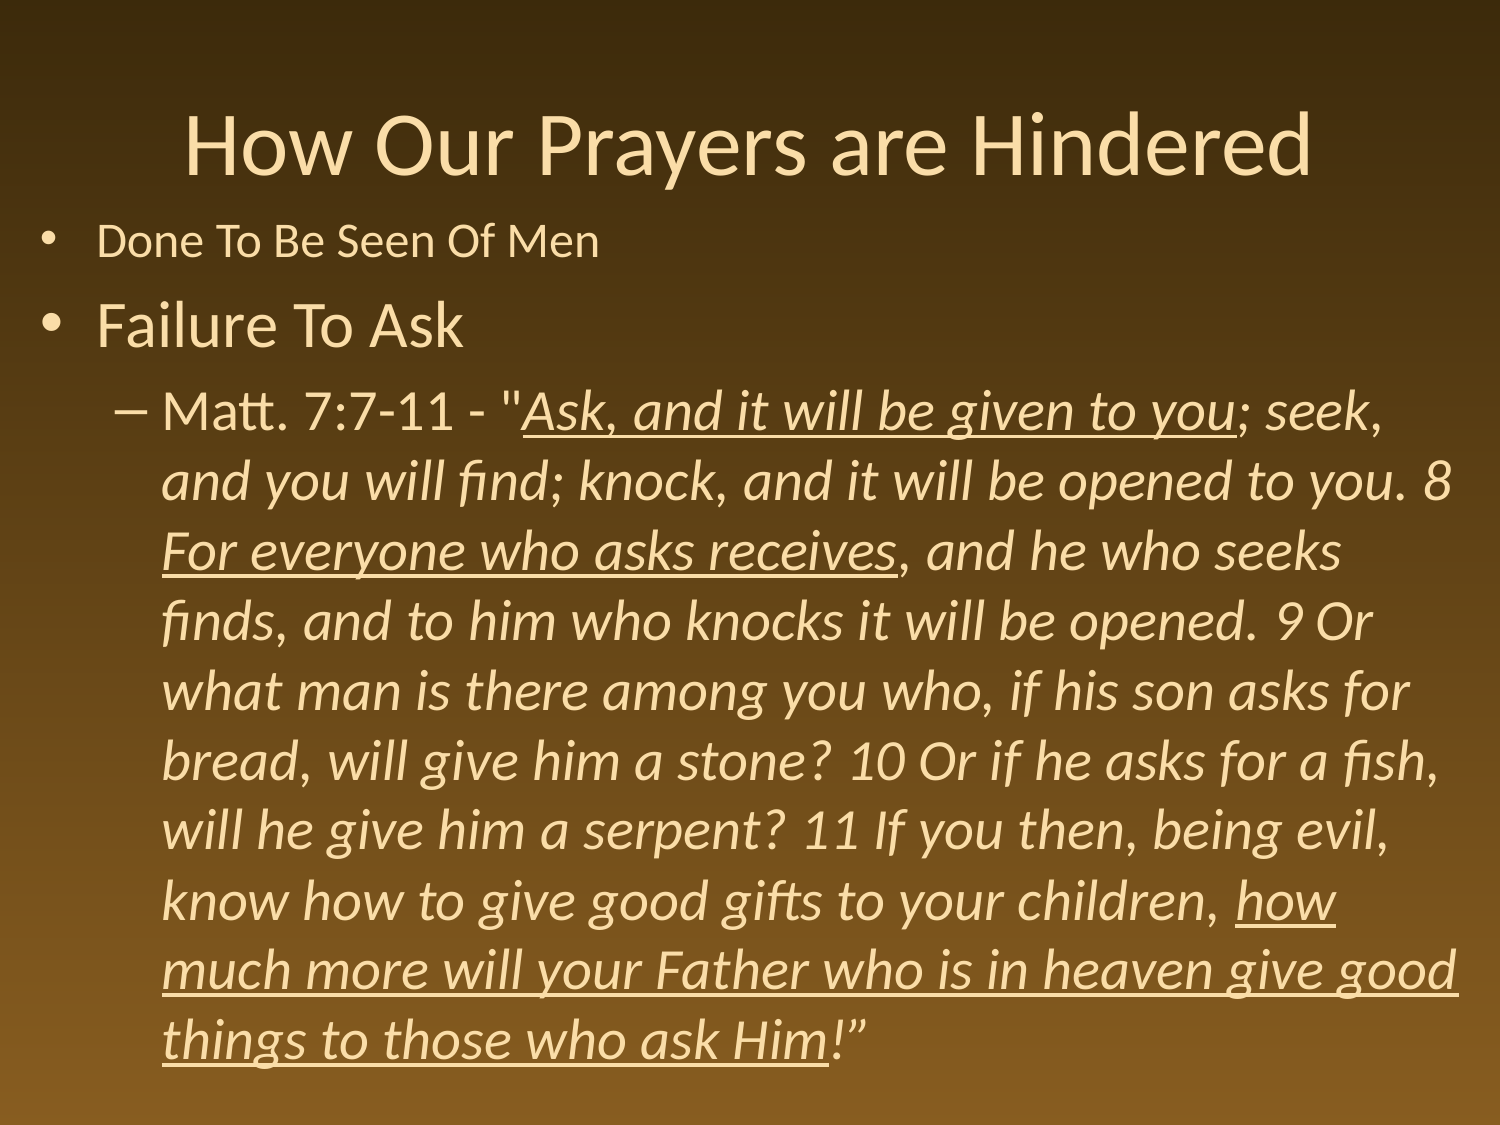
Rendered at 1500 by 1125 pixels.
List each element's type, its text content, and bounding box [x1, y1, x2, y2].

list Done To Be Seen Of Men Failure To Ask Matt. 7:7-11 - "Ask, and it will be given to you; seek, and you will find; knock, and it will be opened to you. 8 For everyone who asks receives, and he who seeks finds, and to him who knocks it will be opened. 9 Or what man is there among you who, if his son asks for bread, will give him a stone? 10 Or if he asks for a fish, will he give him a serpent? 11 If you then, being evil, know how to give good gifts to your children, how much more will your Father who is in heaven give good things to those who ask Him!” [24, 200, 1475, 1100]
title How Our Prayers are Hindered [75, 45, 1425, 200]
